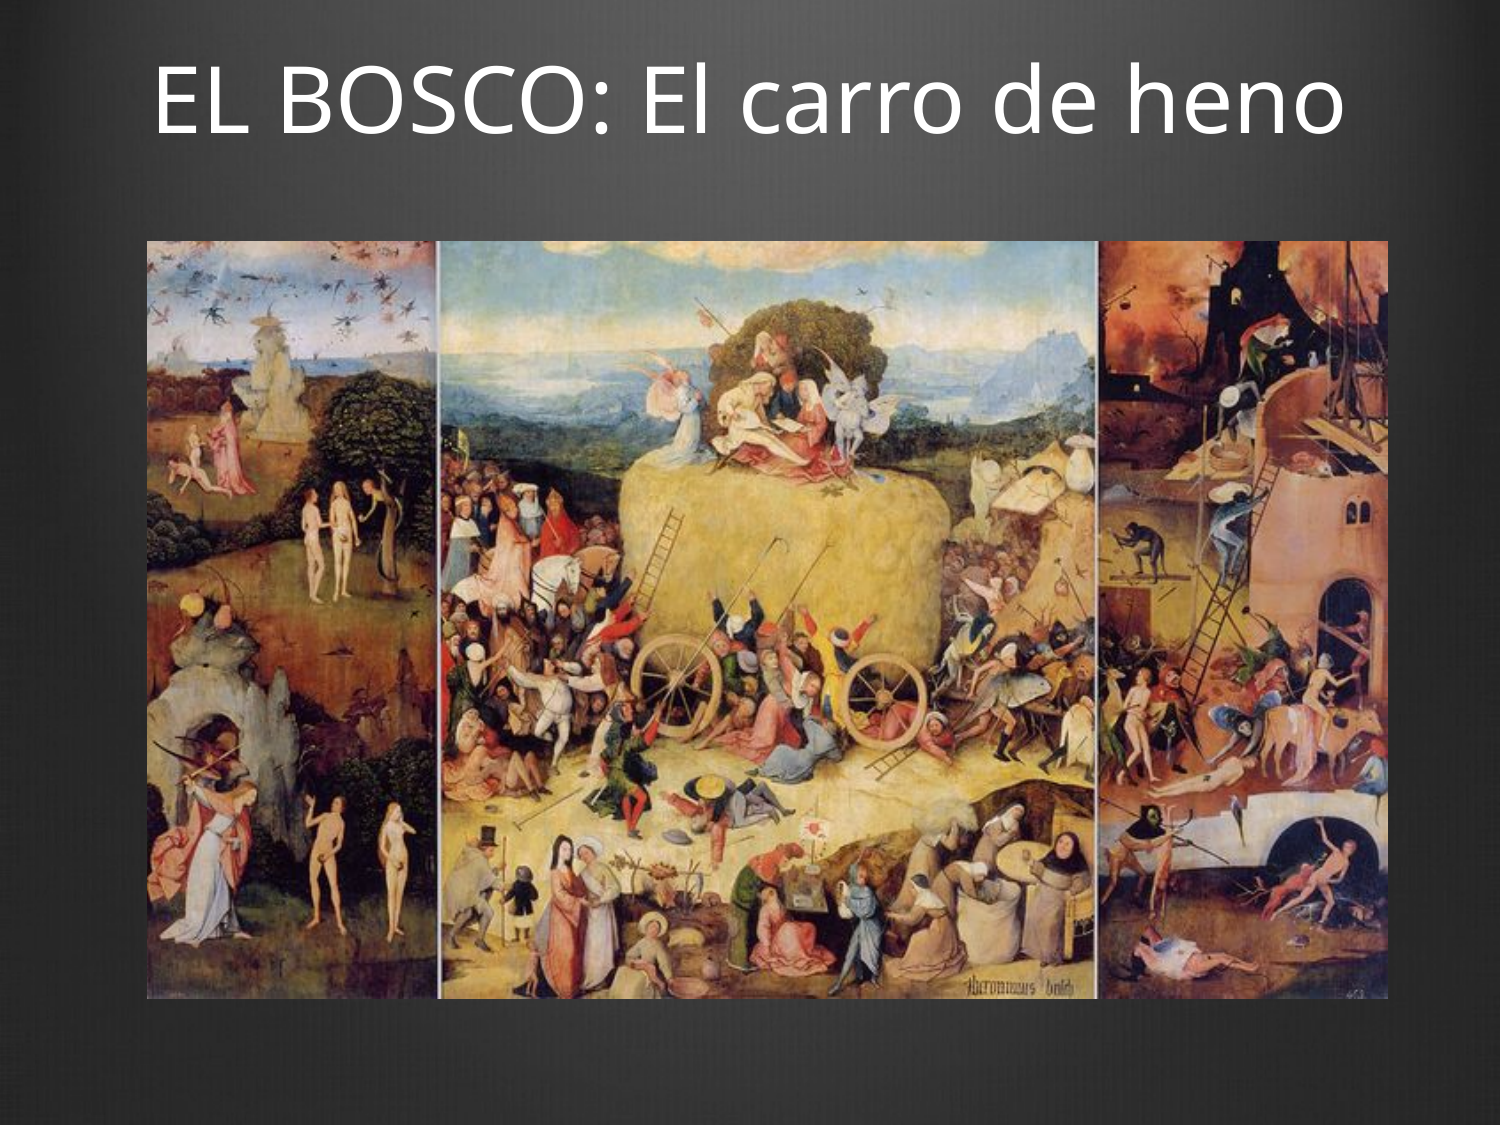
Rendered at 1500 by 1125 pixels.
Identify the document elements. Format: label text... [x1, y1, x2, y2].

picture [147, 241, 1388, 999]
title EL BOSCO: El carro de heno [112, 19, 1388, 174]
